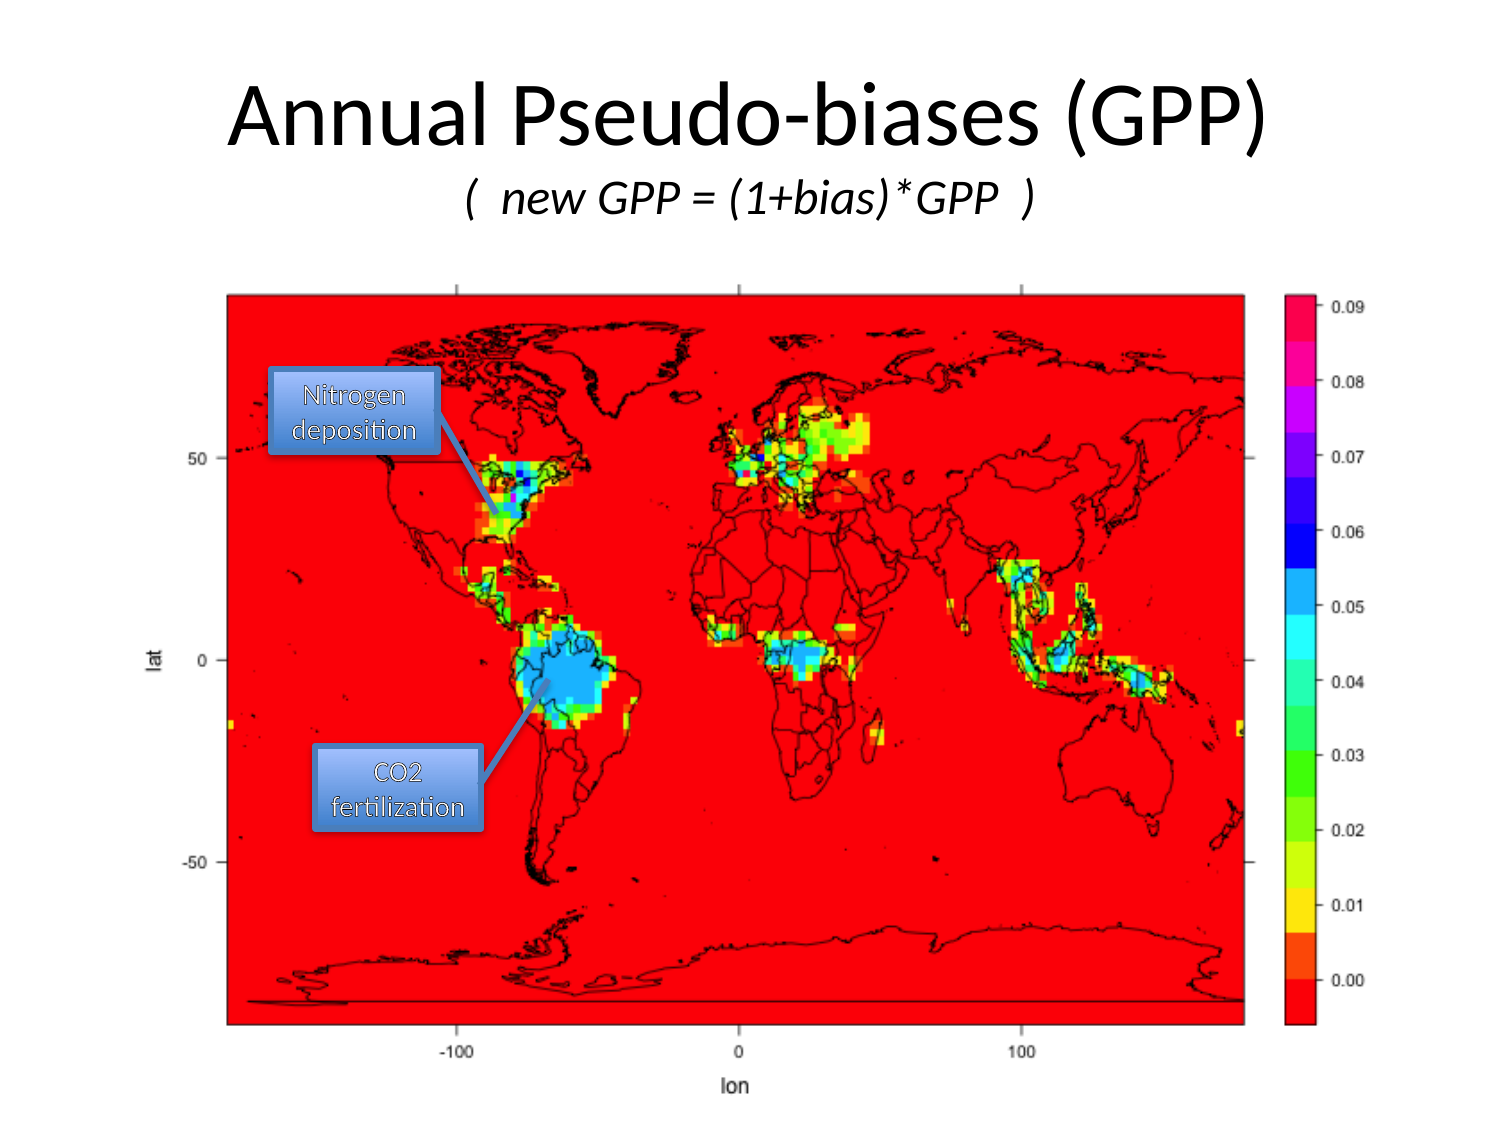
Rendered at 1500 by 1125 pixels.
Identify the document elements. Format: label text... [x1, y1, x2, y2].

picture [125, 233, 1376, 1125]
title Annual Pseudo-biases (GPP) ( new GPP = (1+bias)*GPP ) [75, 45, 1425, 234]
